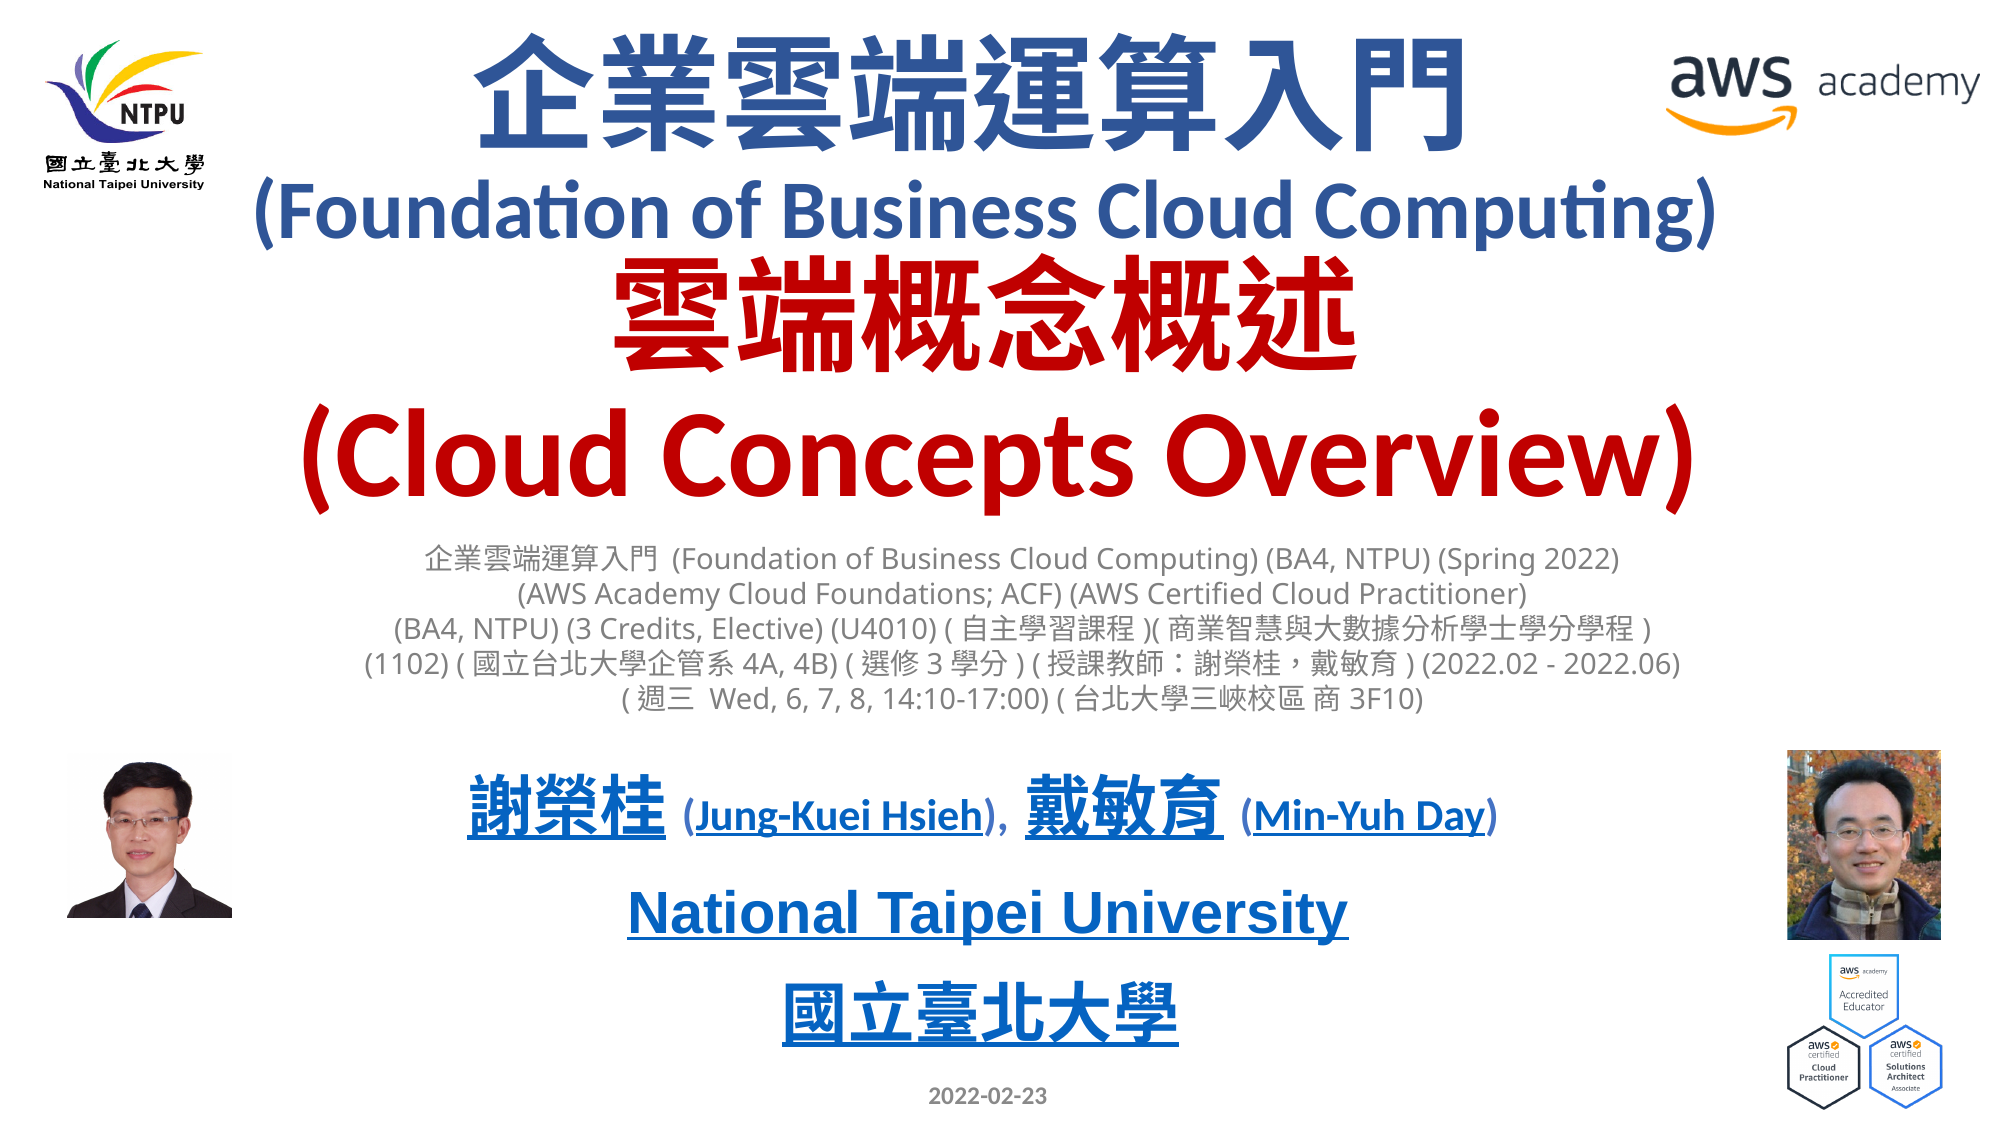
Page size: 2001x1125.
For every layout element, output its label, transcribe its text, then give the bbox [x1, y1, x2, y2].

text_box 雲端概念概述 (Cloud Concepts Overview) [86, 260, 1911, 531]
picture [1666, 56, 1980, 136]
subtitle 謝榮桂 (Jung-Kuei Hsieh), 戴敏育 (Min-Yuh Day) National Taipei University 國立臺北大學 2022-02-23 [174, 737, 1802, 1125]
picture [66, 753, 232, 918]
text_box 企業雲端運算入門 (Foundation of Business Cloud Computing) (BA4, NTPU) (Spring 2022) (AWS Academy Cloud Foundations; ACF) (AWS Certified Cloud Practitioner) (BA4, NTPU) (3 Credits, Elective) (U4010) (自主學習課程)(商業智慧與大數據分析學士學分學程) (1102) (國立台北大學企管系4A, 4B) (選修3學分) (授課教師：謝榮桂，戴敏育) (2022.02 - 2022.06) (週三 Wed, 6, 7, 8, 14:10-17:00) (台北大學三峽校區 商3F10) [301, 533, 1744, 723]
picture [1787, 749, 1941, 940]
picture [45, 40, 203, 143]
title 企業雲端運算入門 (Foundation of Business Cloud Computing) [221, 10, 1751, 260]
picture [1781, 954, 1948, 1110]
picture [44, 151, 204, 191]
